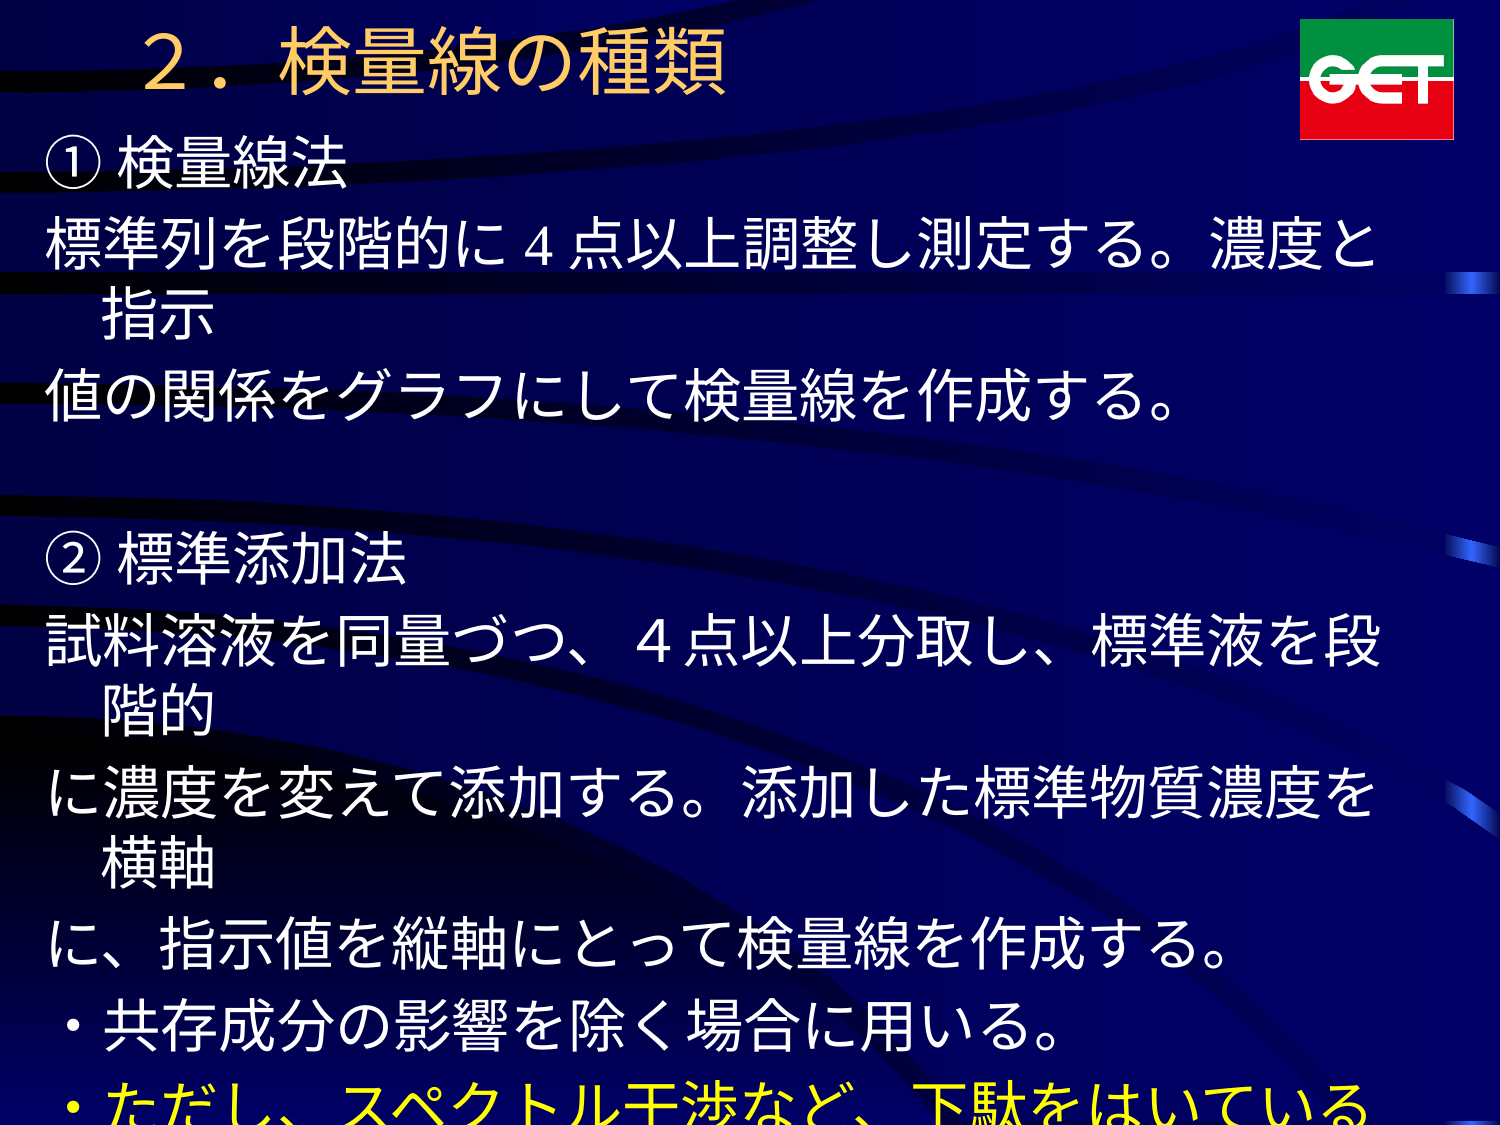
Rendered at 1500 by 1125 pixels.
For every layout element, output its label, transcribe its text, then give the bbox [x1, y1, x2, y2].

text_box ①検量線法 標準列を段階的に4点以上調整し測定する。濃度と指示 値の関係をグラフにして検量線を作成する。 ②標準添加法 試料溶液を同量づつ、４点以上分取し、標準液を段階的 に濃度を変えて添加する。添加した標準物質濃度を横軸 に、指示値を縦軸にとって検量線を作成する。 ・共存成分の影響を除く場合に用いる。 ・ただし、スペクトル干渉など、下駄をはいている場合 に使用してはいけない。 [29, 118, 1447, 1083]
text_box ２．検量線の種類 [112, 0, 1317, 118]
picture [1300, 19, 1454, 140]
